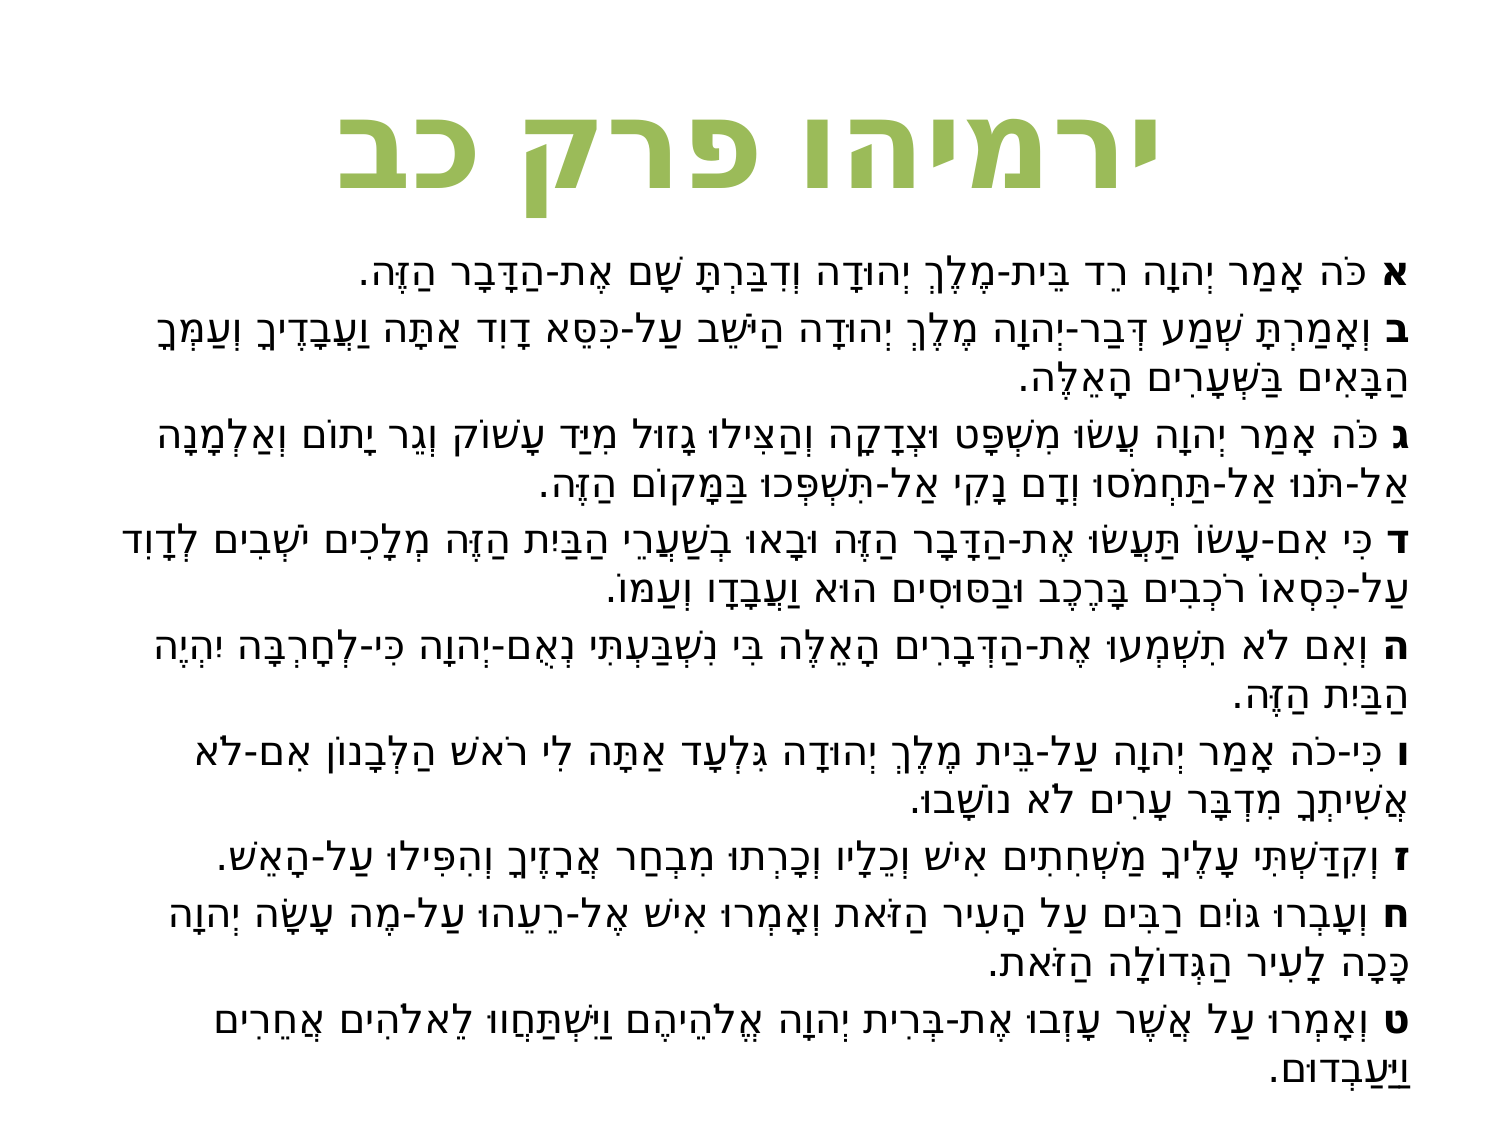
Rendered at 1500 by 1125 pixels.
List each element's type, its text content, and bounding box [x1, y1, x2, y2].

title ירמיהו פרק כב [75, 45, 1425, 233]
list א כֹּה אָמַר יְהוָה רֵד בֵּית-מֶלֶךְ יְהוּדָה וְדִבַּרְתָּ שָׁם אֶת-הַדָּבָר הַזֶּה. ב וְאָמַרְתָּ שְׁמַע דְּבַר-יְהוָה מֶלֶךְ יְהוּדָה הַיֹּשֵׁב עַל-כִּסֵּא דָוִד אַתָּה וַעֲבָדֶיךָ וְעַמְּךָ הַבָּאִים בַּשְּׁעָרִים הָאֵלֶּה. ג כֹּה אָמַר יְהוָה עֲשׂוּ מִשְׁפָּט וּצְדָקָה וְהַצִּילוּ גָזוּל מִיַּד עָשׁוֹק וְגֵר יָתוֹם וְאַלְמָנָה אַל-תֹּנוּ אַל-תַּחְמֹסוּ וְדָם נָקִי אַל-תִּשְׁפְּכוּ בַּמָּקוֹם הַזֶּה. ד כִּי אִם-עָשׂוֹ תַּעֲשׂוּ אֶת-הַדָּבָר הַזֶּה וּבָאוּ בְשַׁעֲרֵי הַבַּיִת הַזֶּה מְלָכִים יֹשְׁבִים לְדָוִד עַל-כִּסְאוֹ רֹכְבִים בָּרֶכֶב וּבַסּוּסִים הוּא וַעֲבָדָו וְעַמּוֹ. ה וְאִם לֹא תִשְׁמְעוּ אֶת-הַדְּבָרִים הָאֵלֶּה בִּי נִשְׁבַּעְתִּי נְאֻם-יְהוָה כִּי-לְחָרְבָּה יִהְיֶה הַבַּיִת הַזֶּה. ו כִּי-כֹה אָמַר יְהוָה עַל-בֵּית מֶלֶךְ יְהוּדָה גִּלְעָד אַתָּה לִי רֹאשׁ הַלְּבָנוֹן אִם-לֹא אֲשִׁיתְךָ מִדְבָּר עָרִים לֹא נוֹשָׁבוּ. ז וְקִדַּשְׁתִּי עָלֶיךָ מַשְׁחִתִים אִישׁ וְכֵלָיו וְכָרְתוּ מִבְחַר אֲרָזֶיךָ וְהִפִּילוּ עַל-הָאֵשׁ. ח וְעָבְרוּ גּוֹיִם רַבִּים עַל הָעִיר הַזֹּאת וְאָמְרוּ אִישׁ אֶל-רֵעֵהוּ עַל-מֶה עָשָׂה יְהוָה כָּכָה לָעִיר הַגְּדוֹלָה הַזֹּאת. ט וְאָמְרוּ עַל אֲשֶׁר עָזְבוּ אֶת-בְּרִית יְהוָה אֱלֹהֵיהֶם וַיִּשְׁתַּחֲווּ לֵאלֹהִים אֲחֵרִים וַיַּעַבְדוּם. [75, 237, 1425, 1100]
